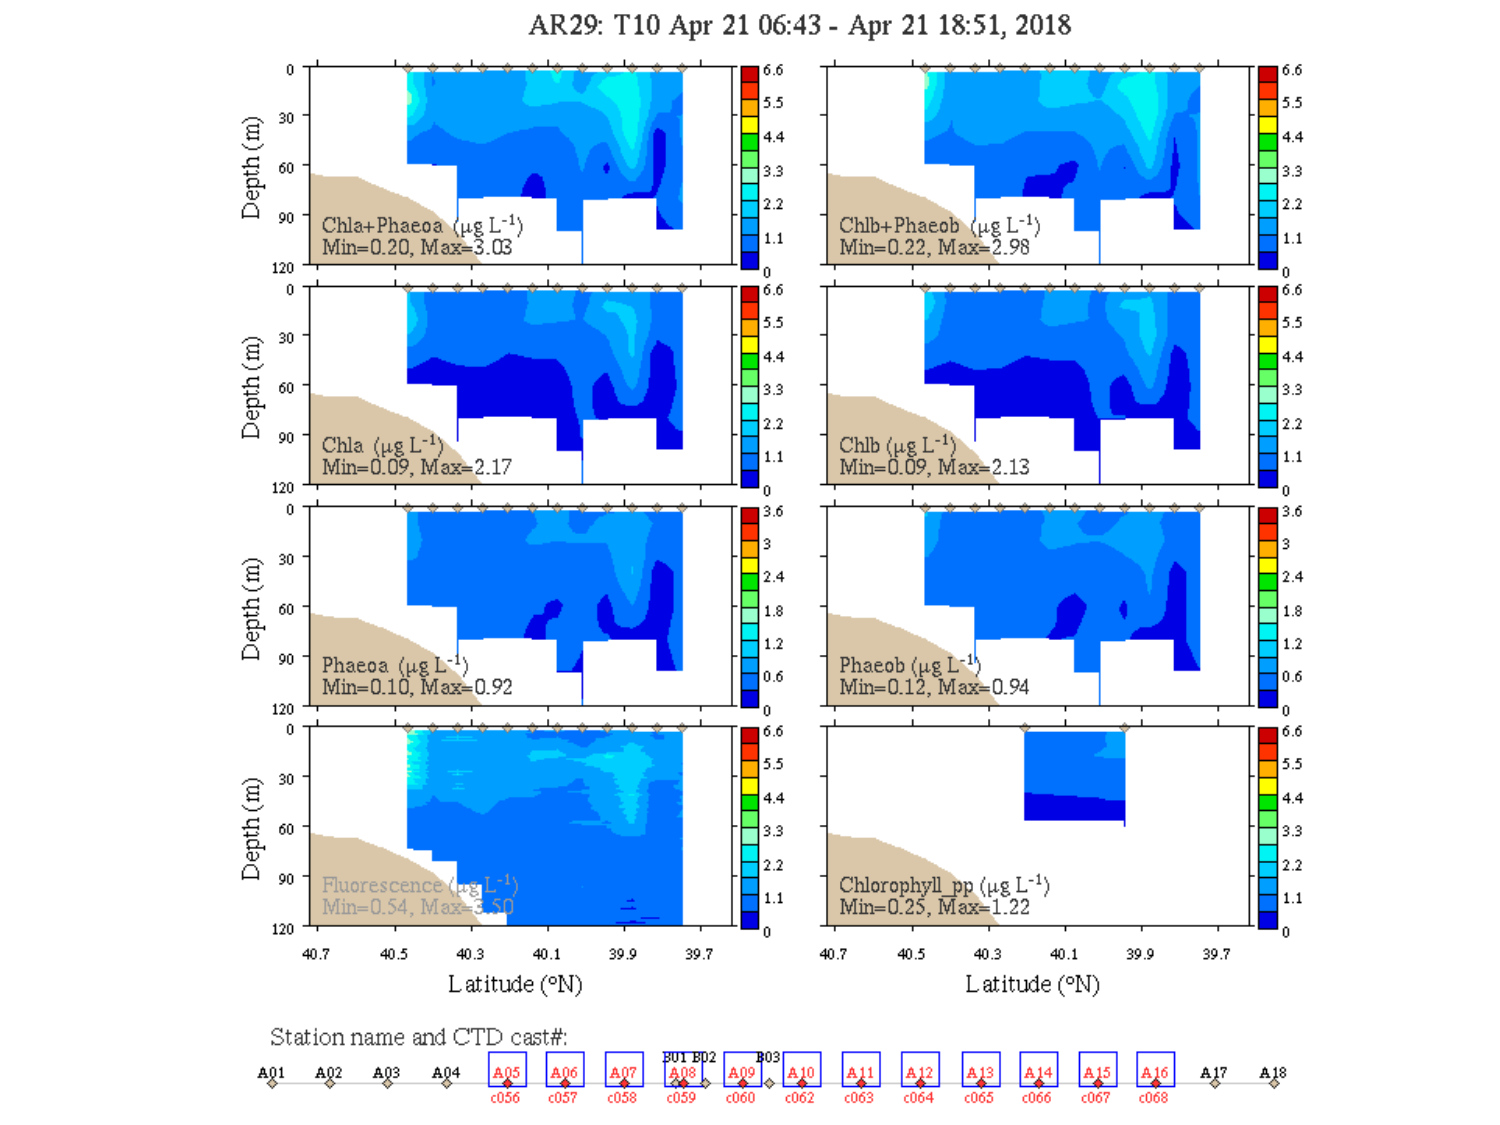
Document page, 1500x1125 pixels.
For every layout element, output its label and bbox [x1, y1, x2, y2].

picture [224, 0, 1334, 1125]
